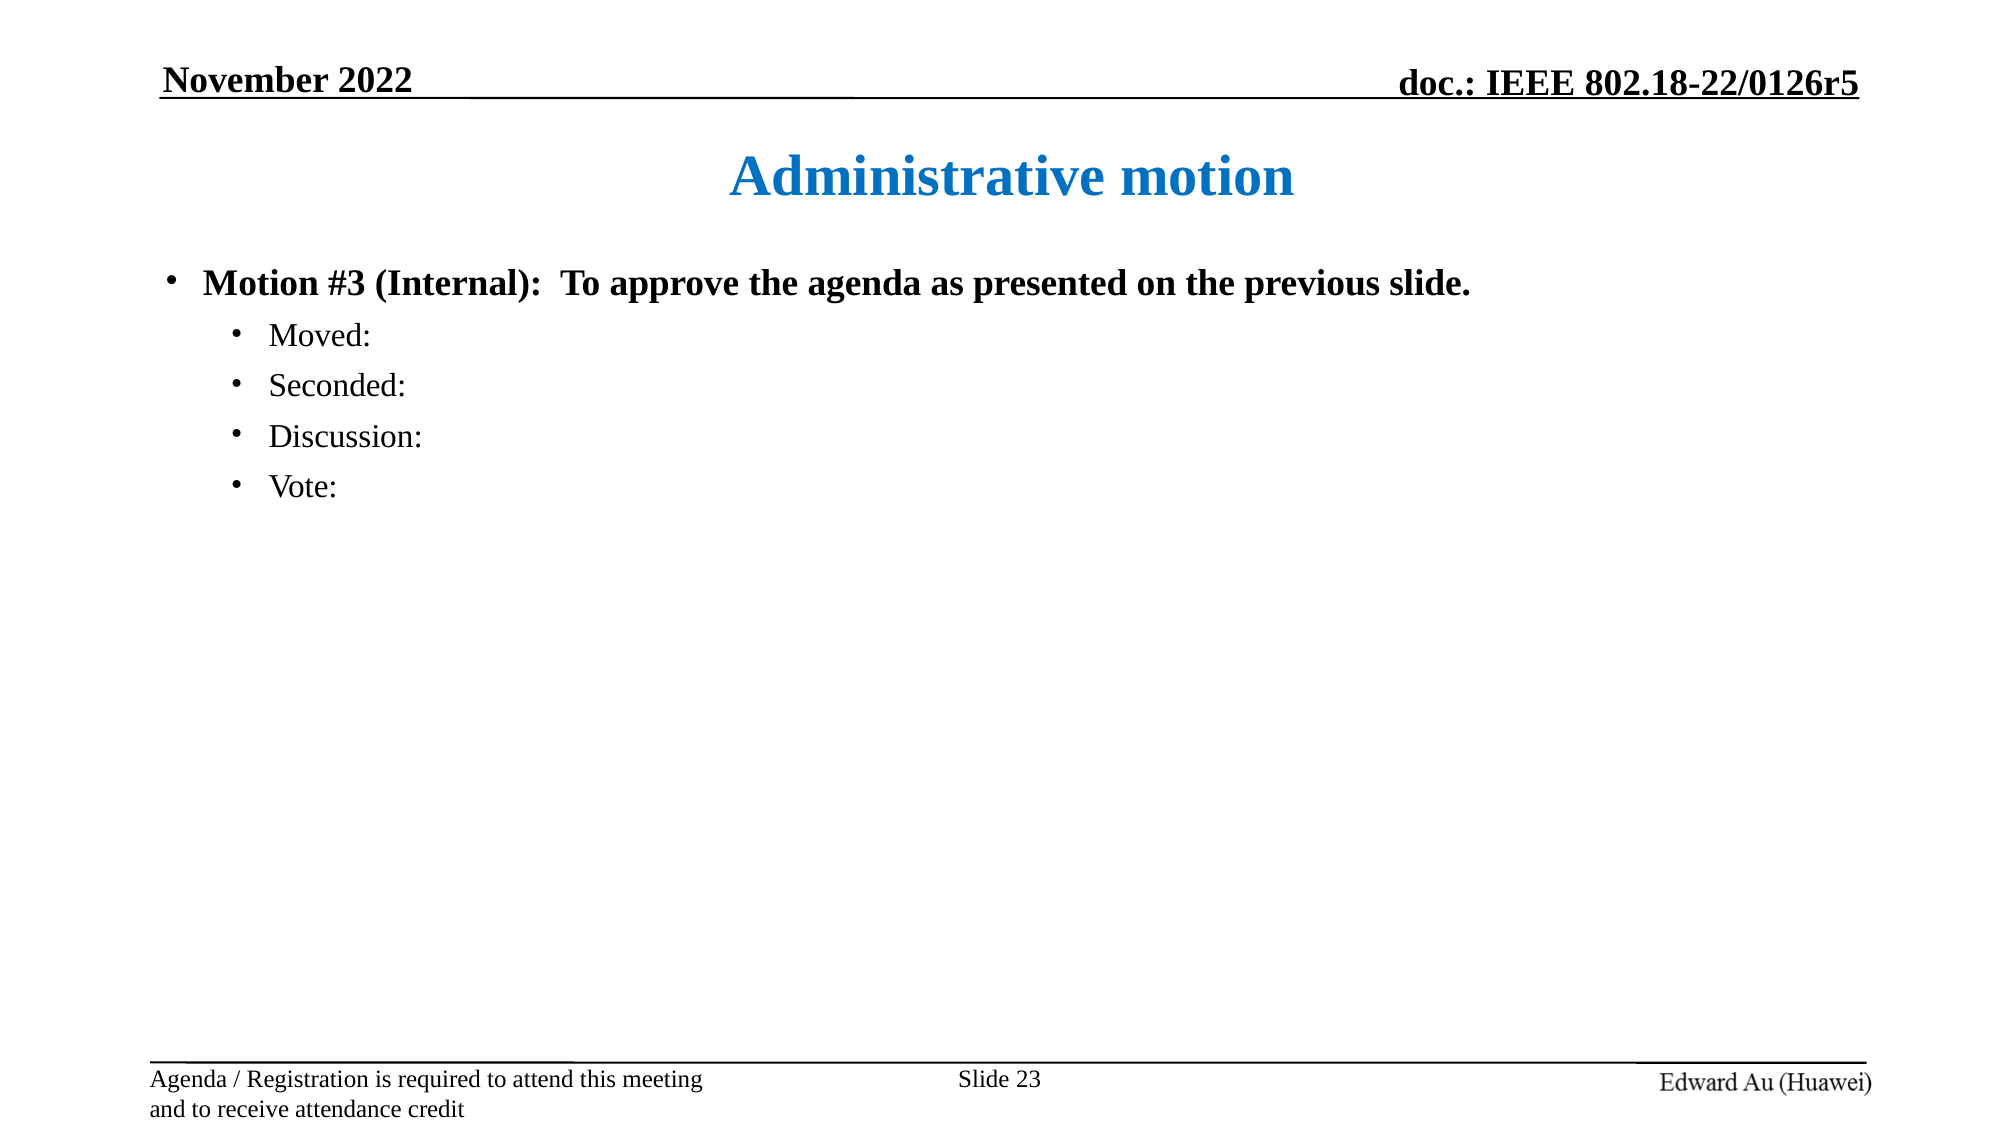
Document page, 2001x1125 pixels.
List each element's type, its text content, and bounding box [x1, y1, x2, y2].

slide_number Slide 23 [933, 1061, 1067, 1123]
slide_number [162, 54, 663, 99]
list Motion #3 (Internal): To approve the agenda as presented on the previous slide. Moved: Seconded: Discussion: Vote: [149, 250, 1882, 926]
picture [1174, 1058, 1887, 1113]
title Administrative motion [162, 99, 1864, 246]
